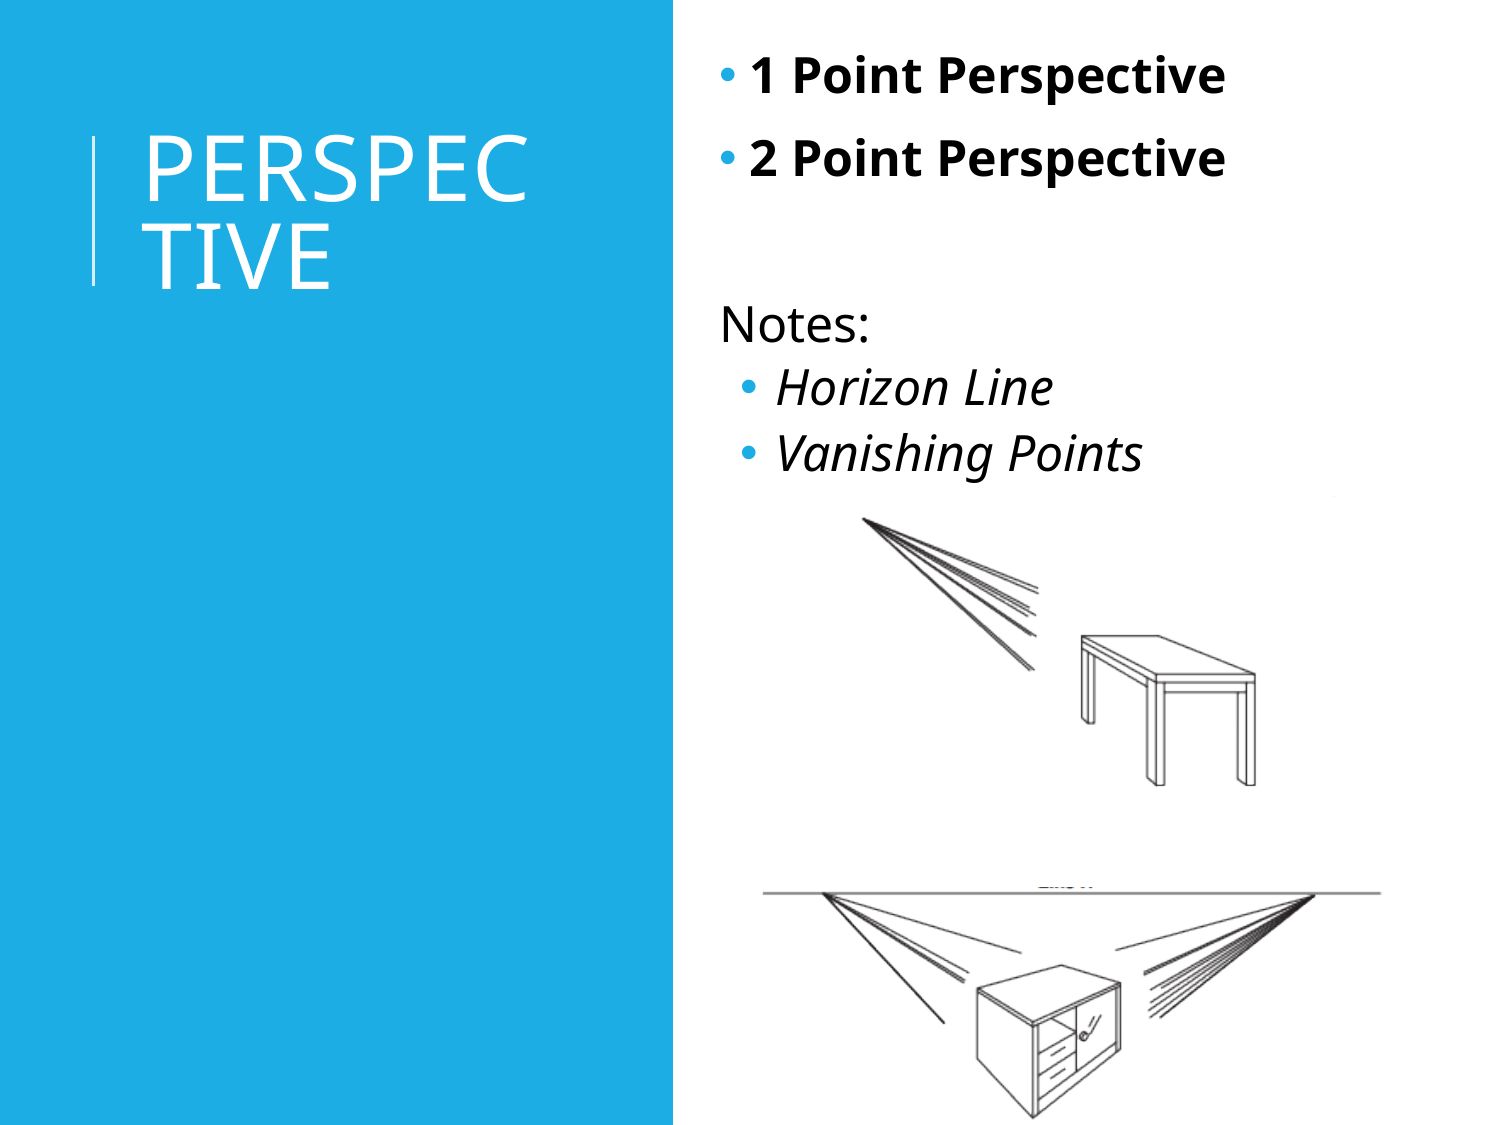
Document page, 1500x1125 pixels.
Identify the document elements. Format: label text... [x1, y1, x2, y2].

text_box [0, 0, 674, 1125]
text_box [749, 486, 1471, 1125]
title perspective [126, 96, 591, 342]
list 1 Point Perspective 2 Point Perspective Notes: Horizon Line Vanishing Points [711, 42, 1447, 1083]
